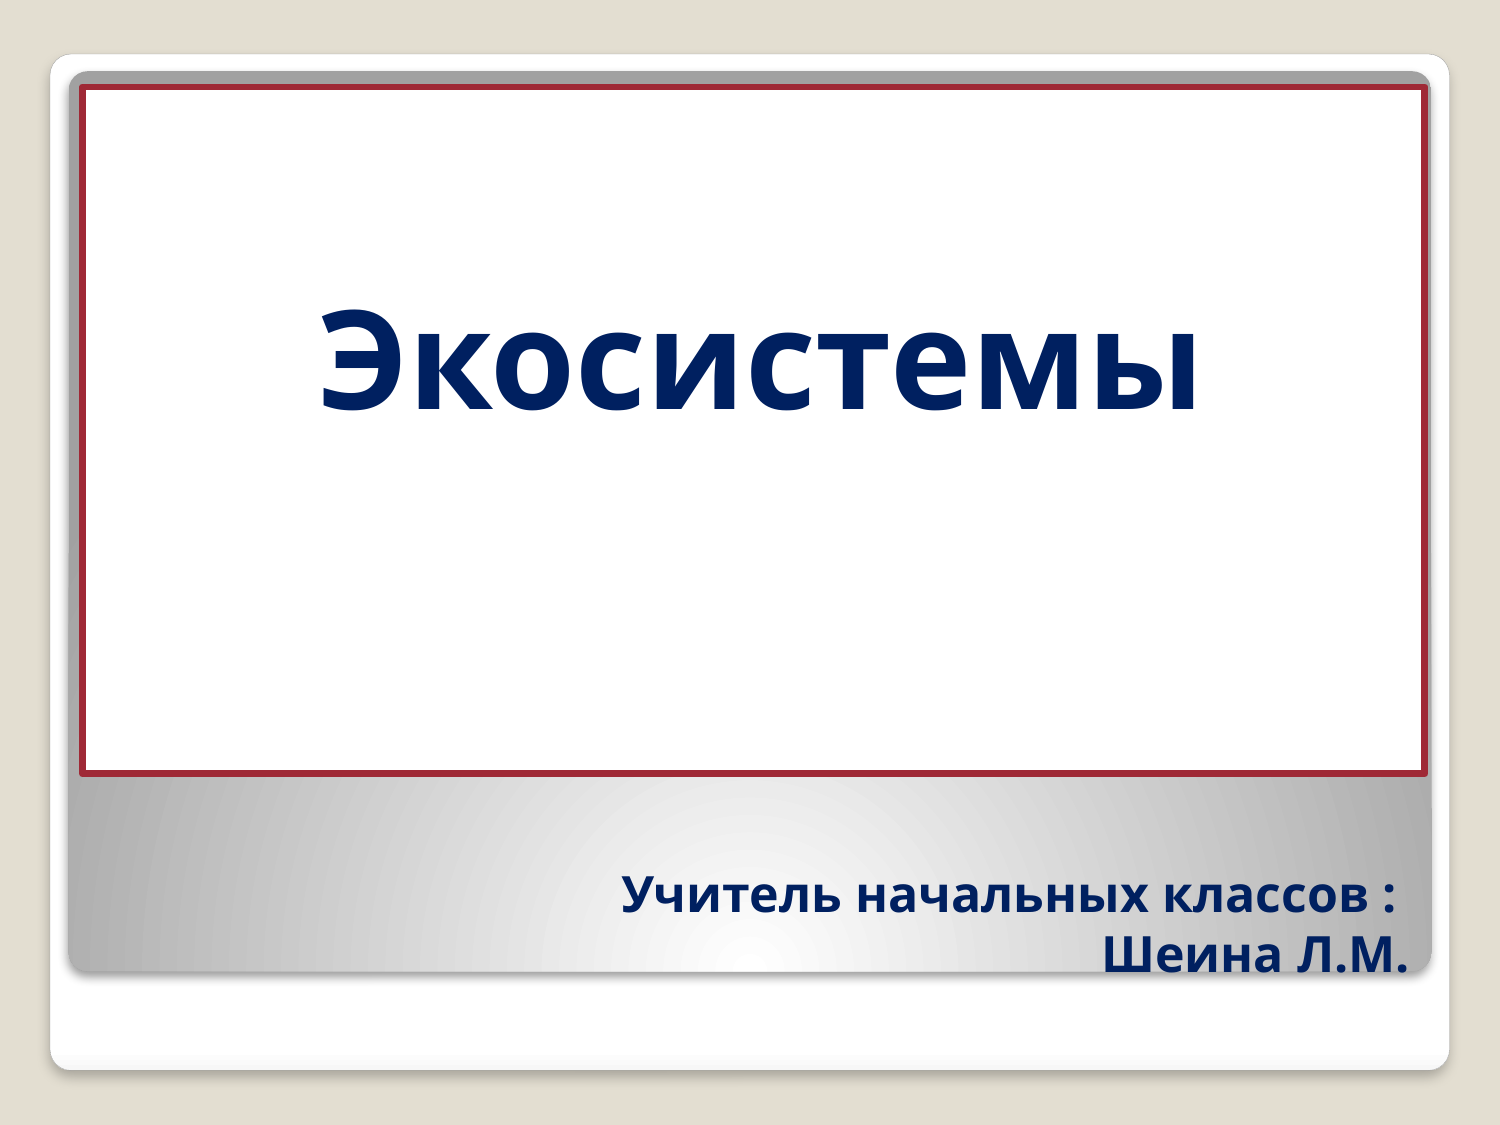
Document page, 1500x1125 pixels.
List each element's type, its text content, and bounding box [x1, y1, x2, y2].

title Учитель начальных классов : Шеина Л.М. [82, 777, 1425, 990]
list Экосистемы [79, 84, 1428, 777]
